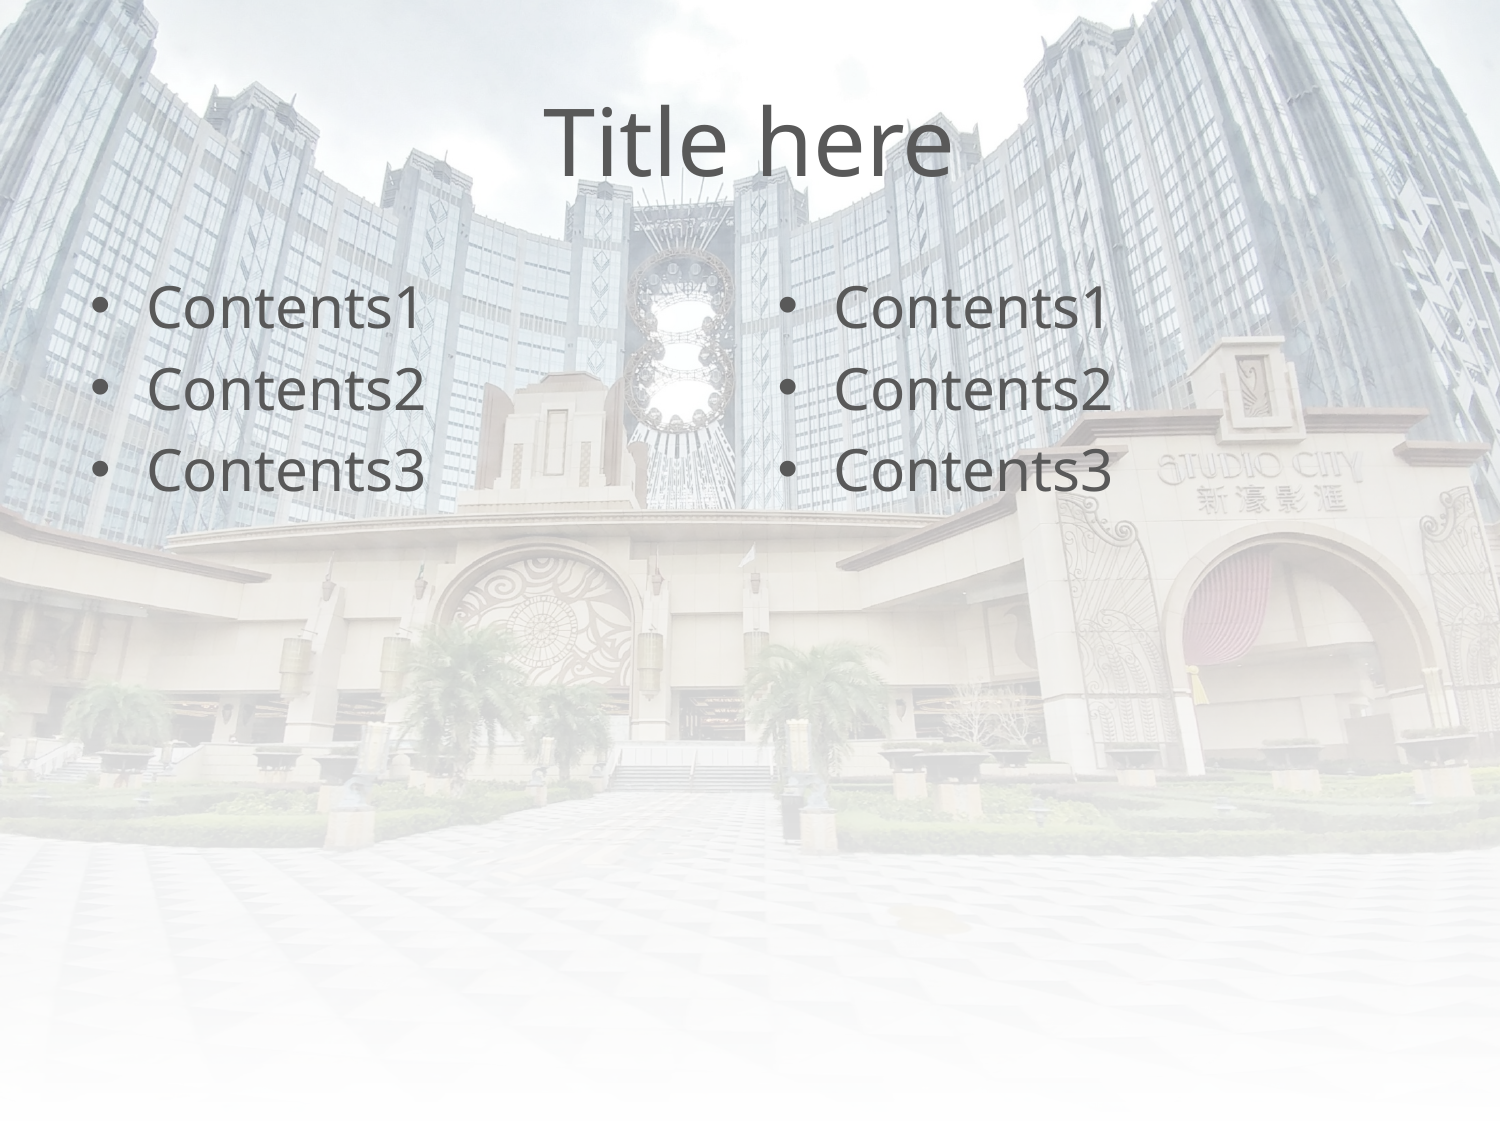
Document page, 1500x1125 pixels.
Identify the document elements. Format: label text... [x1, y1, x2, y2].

list Contents1 Contents2 Contents3 [75, 262, 738, 1005]
title Title here [75, 45, 1425, 233]
text_box [0, 0, 1500, 1125]
list Contents1 Contents2 Contents3 [762, 262, 1425, 1005]
